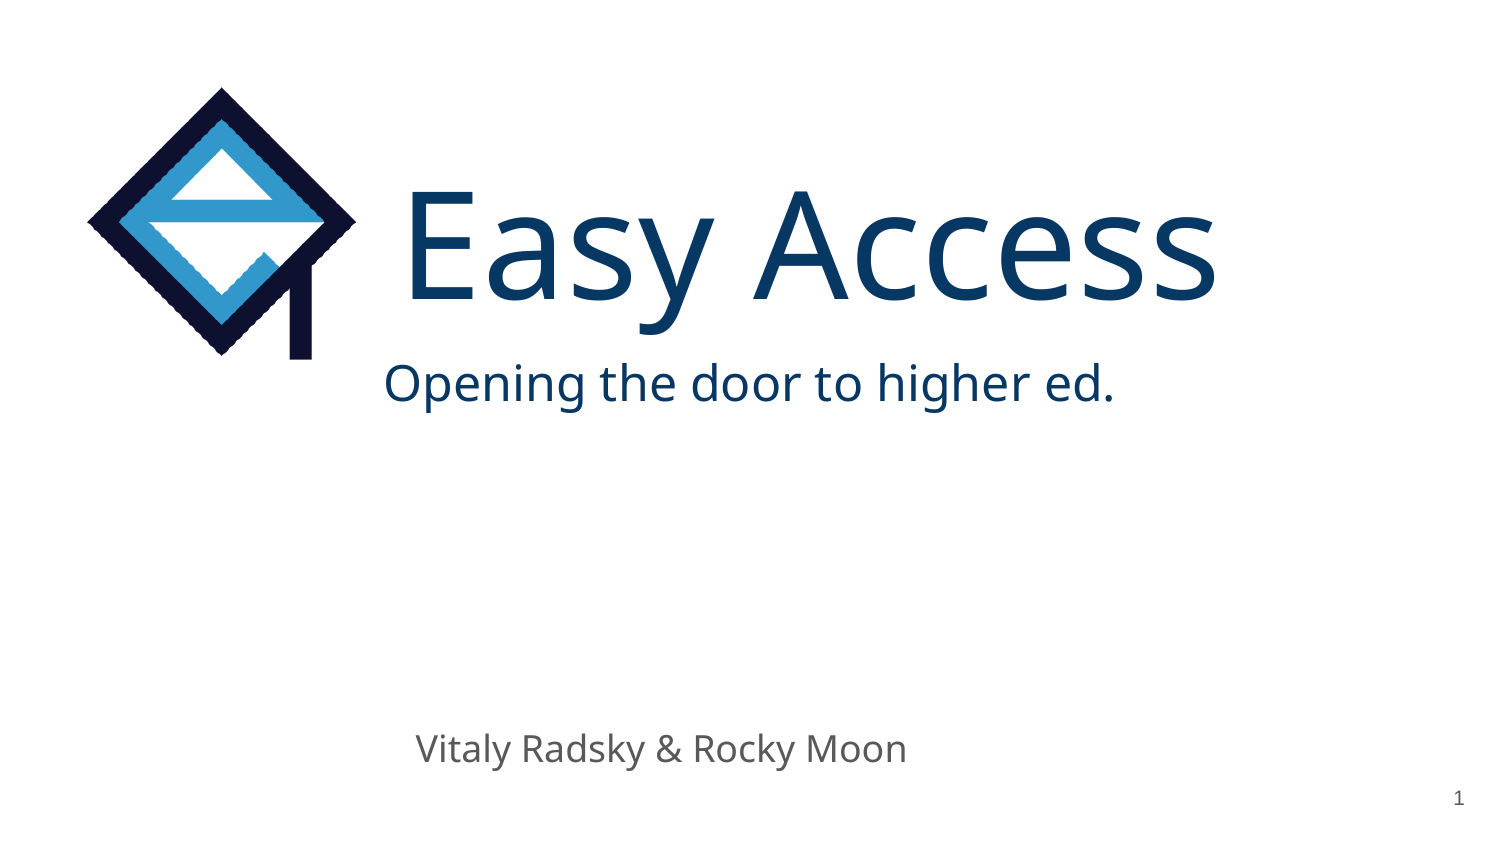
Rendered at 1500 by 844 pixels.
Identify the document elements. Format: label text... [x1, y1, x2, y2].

title Easy Access [383, 134, 1419, 313]
slide_number ‹#› [1389, 764, 1480, 830]
text_box Opening the door to higher ed. [342, 336, 1158, 430]
subtitle Vitaly Radsky & Rocky Moon [400, 703, 1176, 798]
picture [86, 87, 358, 361]
